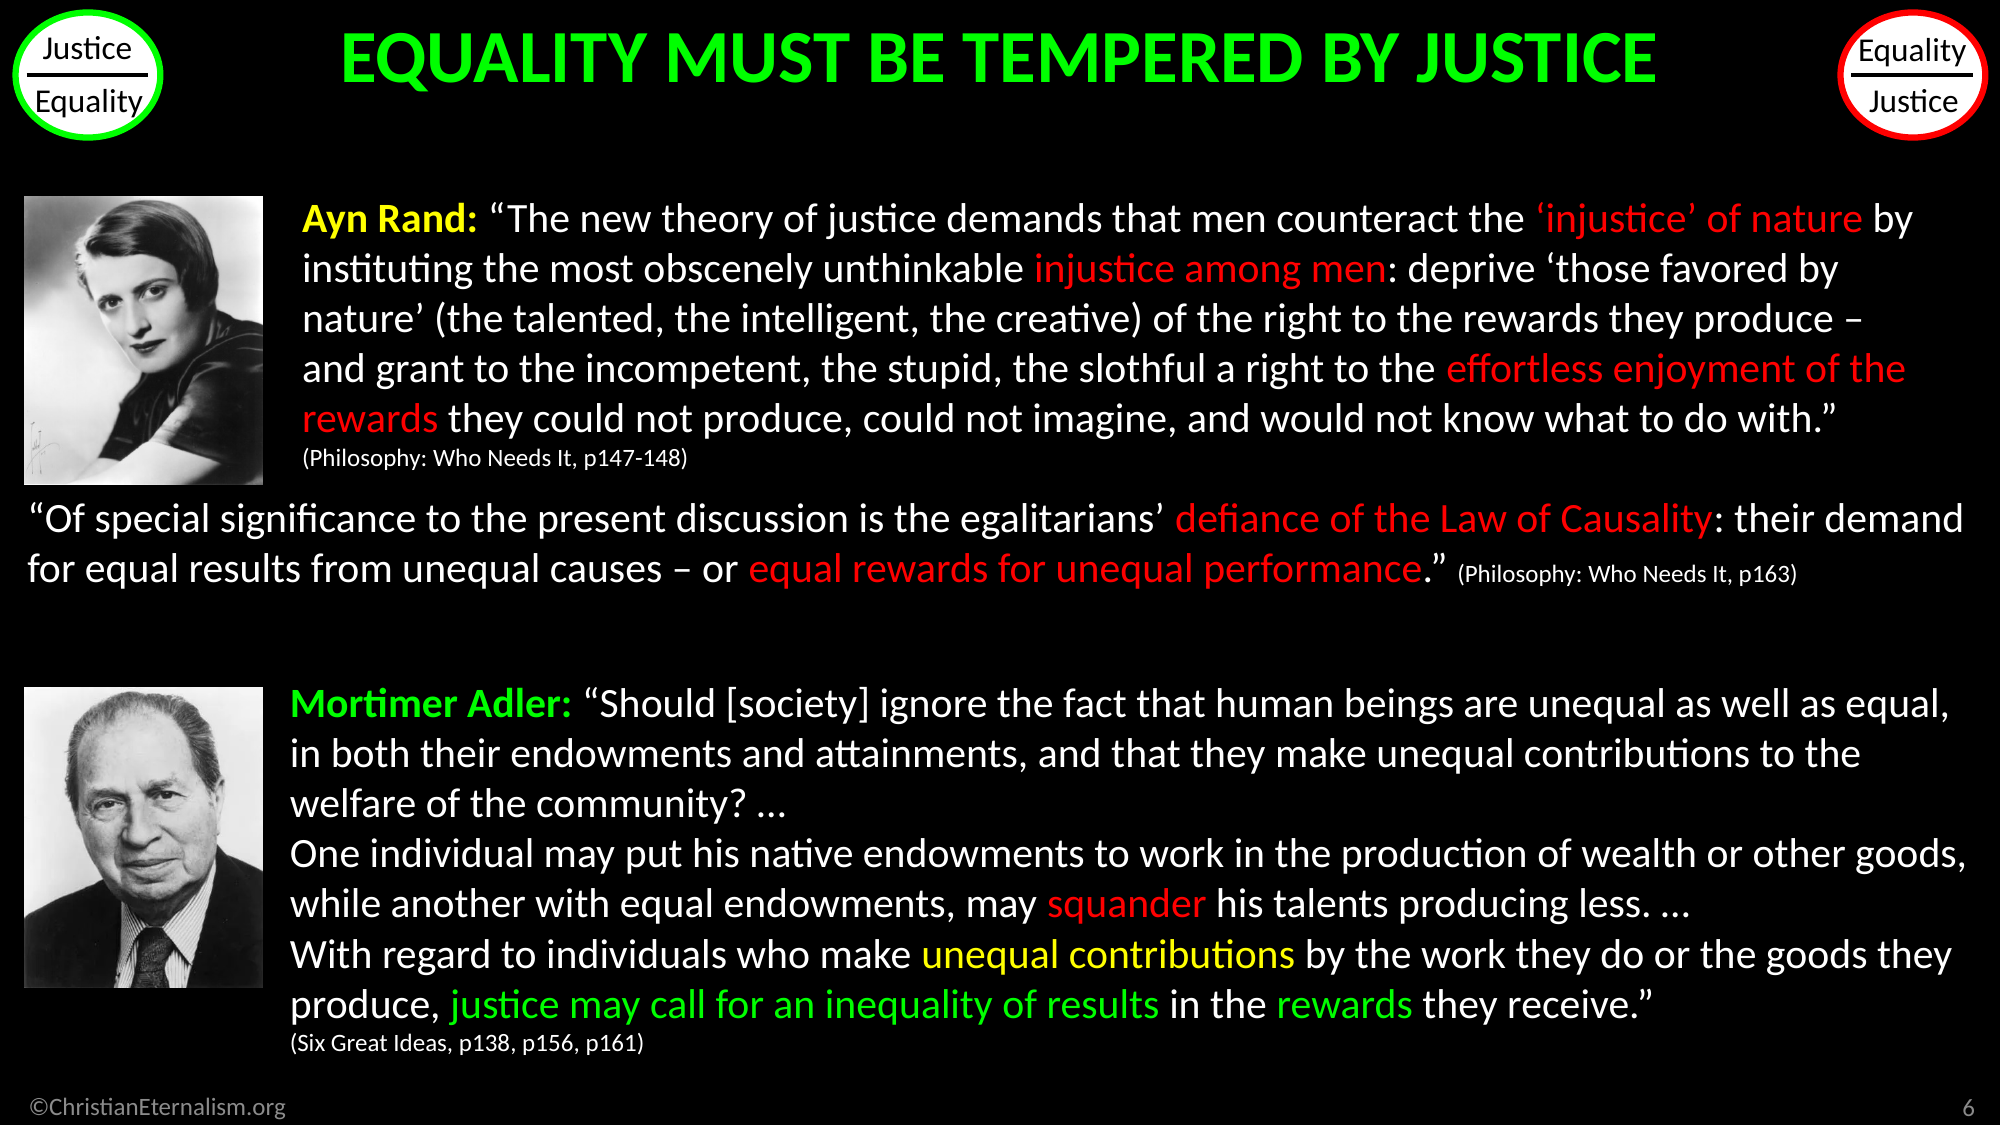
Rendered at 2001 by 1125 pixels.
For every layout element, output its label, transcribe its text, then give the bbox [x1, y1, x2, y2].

picture [24, 196, 263, 485]
text_box Ayn Rand: “The new theory of justice demands that men counteract the ‘injustice’ of nature by instituting the most obscenely unthinkable injustice among men: deprive ‘those favored by nature’ (the talented, the intelligent, the creative) of the right to the rewards they produce – and grant to the incompetent, the stupid, the slothful a right to the effortless enjoyment of the rewards they could not produce, could not imagine, and would not know what to do with.” (Philosophy: Who Needs It, p147-148) [287, 183, 1938, 479]
text_box EQUALITY MUST BE TEMPERED BY JUSTICE [0, 0, 2000, 105]
picture [24, 686, 263, 988]
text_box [1837, 12, 1988, 138]
slide_number 6 [1937, 1087, 2000, 1125]
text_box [12, 12, 163, 138]
footer ©ChristianEternalism.org [2, 1087, 313, 1125]
text_box “Of special significance to the present discussion is the egalitarians’ defiance of the Law of Causality: their demand for equal results from unequal causes – or equal rewards for unequal performance.” (Philosophy: Who Needs It, p163) [12, 483, 1988, 599]
text_box Mortimer Adler: “Should [society] ignore the fact that human beings are unequal as well as equal, in both their endowments and attainments, and that they make unequal contributions to the welfare of the community? … One individual may put his native endowments to work in the production of wealth or other goods, while another with equal endowments, may squander his talents producing less. … With regard to individuals who make unequal contributions by the work they do or the goods they produce, justice may call for an inequality of results in the rewards they receive.” (Six Great Ideas, p138, p156, p161) [274, 668, 1988, 1064]
